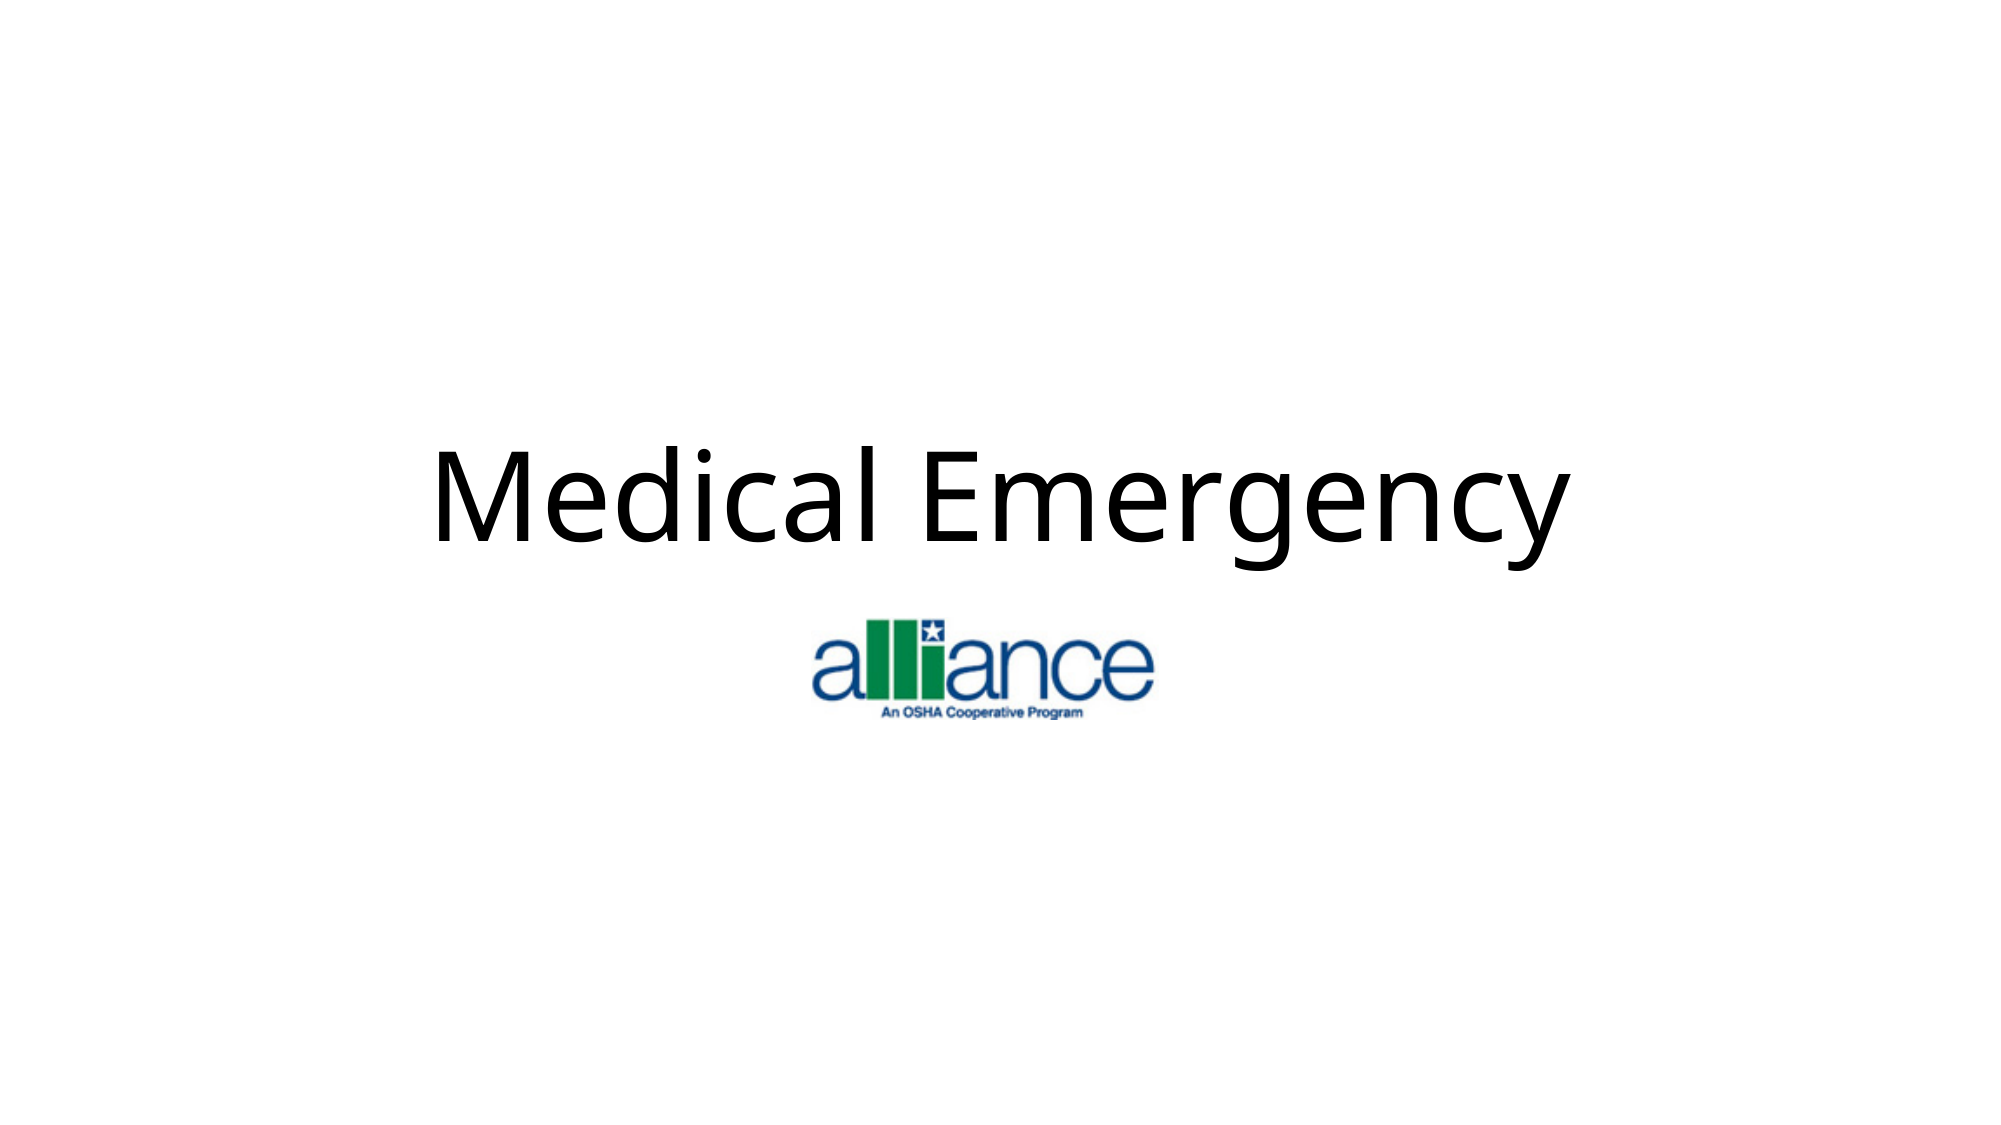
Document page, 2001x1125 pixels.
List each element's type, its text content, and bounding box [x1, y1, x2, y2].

title Medical Emergency [249, 184, 1750, 576]
picture [811, 617, 1159, 720]
